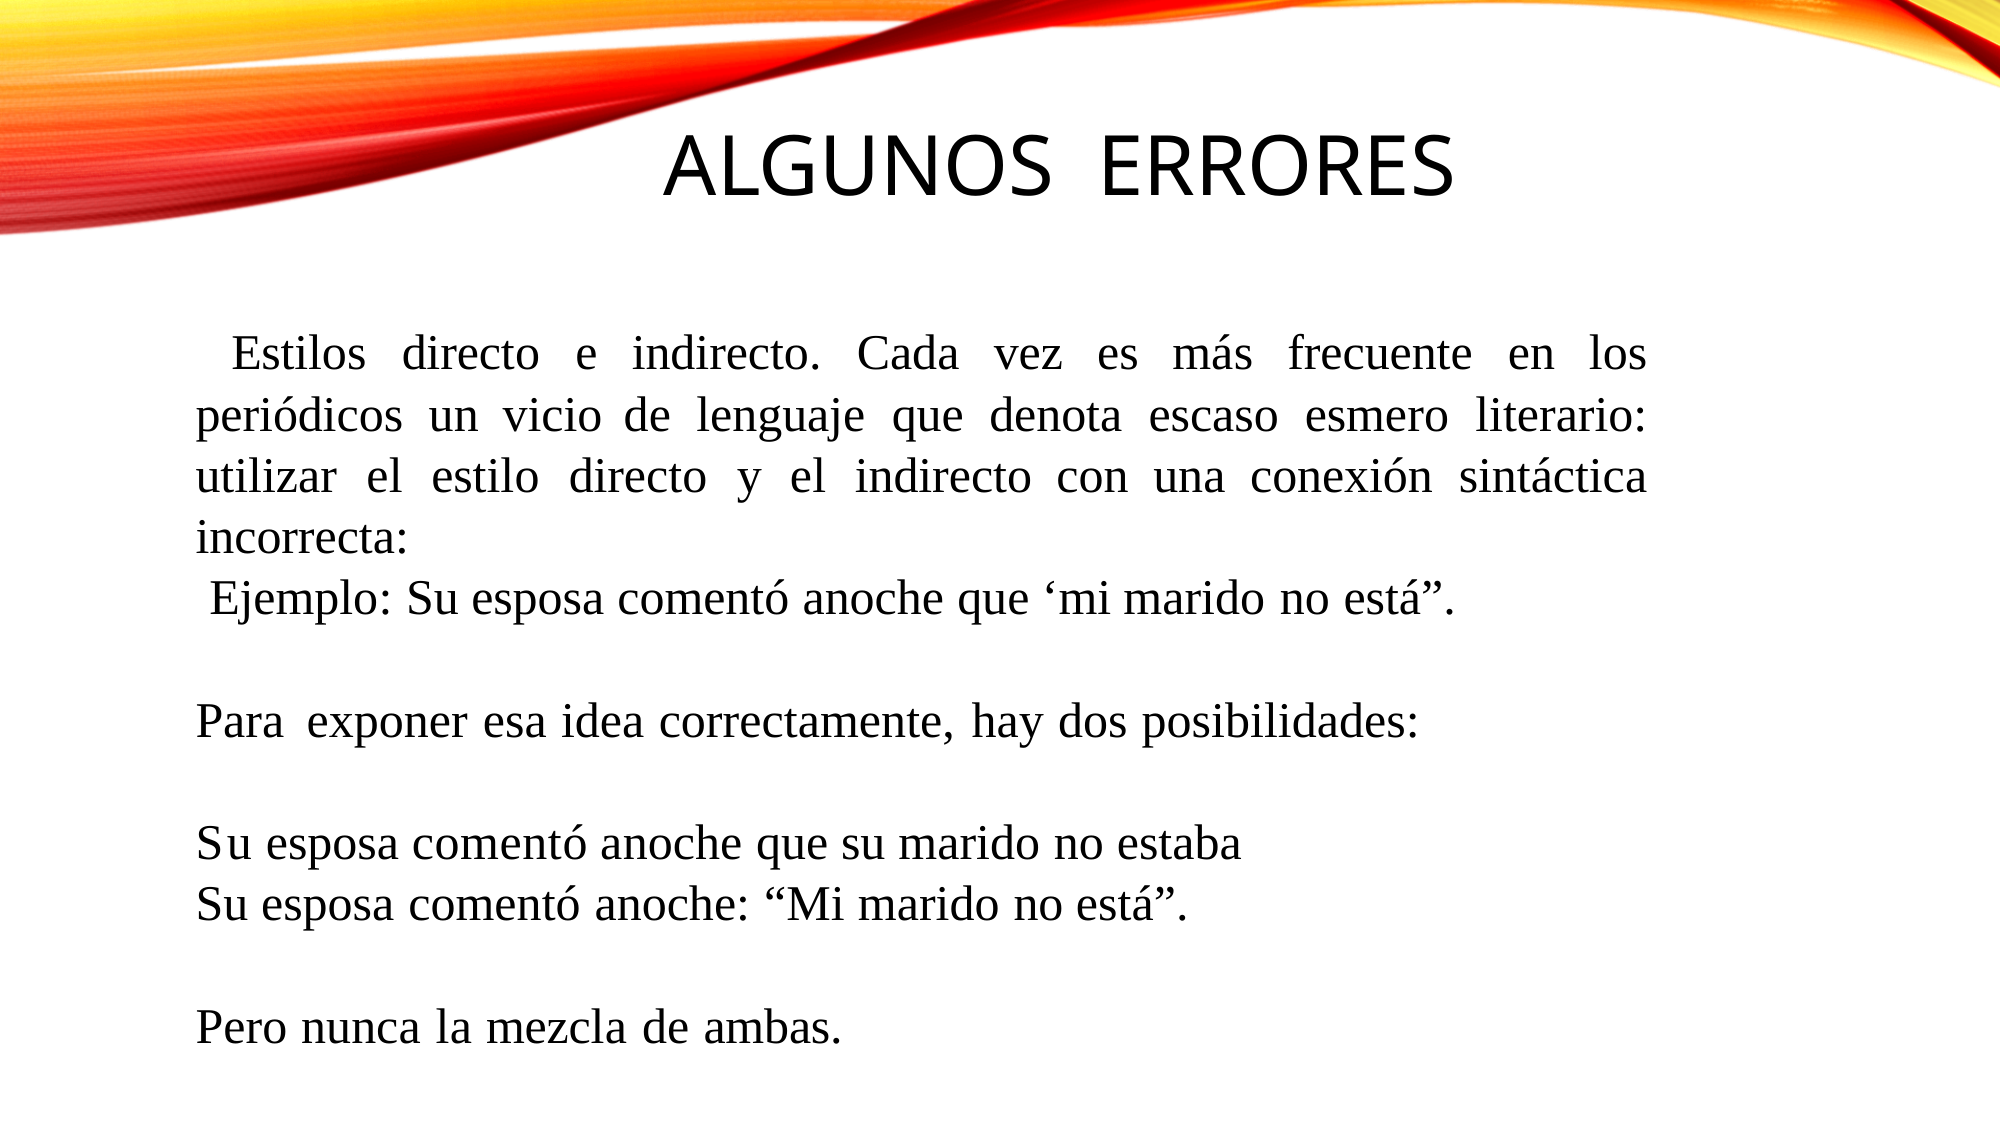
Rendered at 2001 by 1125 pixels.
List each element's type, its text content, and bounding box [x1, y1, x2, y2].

title Algunos errores [58, 62, 1472, 275]
text_box Estilos directo e indirecto. Cada vez es más frecuente en los periódicos un vicio de lenguaje que denota escaso esmero literario: utilizar el estilo directo y el indirecto con una conexión sintáctica incorrecta: Ejemplo: Su esposa comentó anoche que ‘mi marido no está”. Para exponer esa idea correctamente, hay dos posibilidades: Su esposa comentó anoche que su marido no estaba Su esposa comentó anoche: “Mi marido no está”. Pero nunca la mezcla de ambas. [139, 311, 1700, 1061]
picture [0, 0, 2000, 237]
